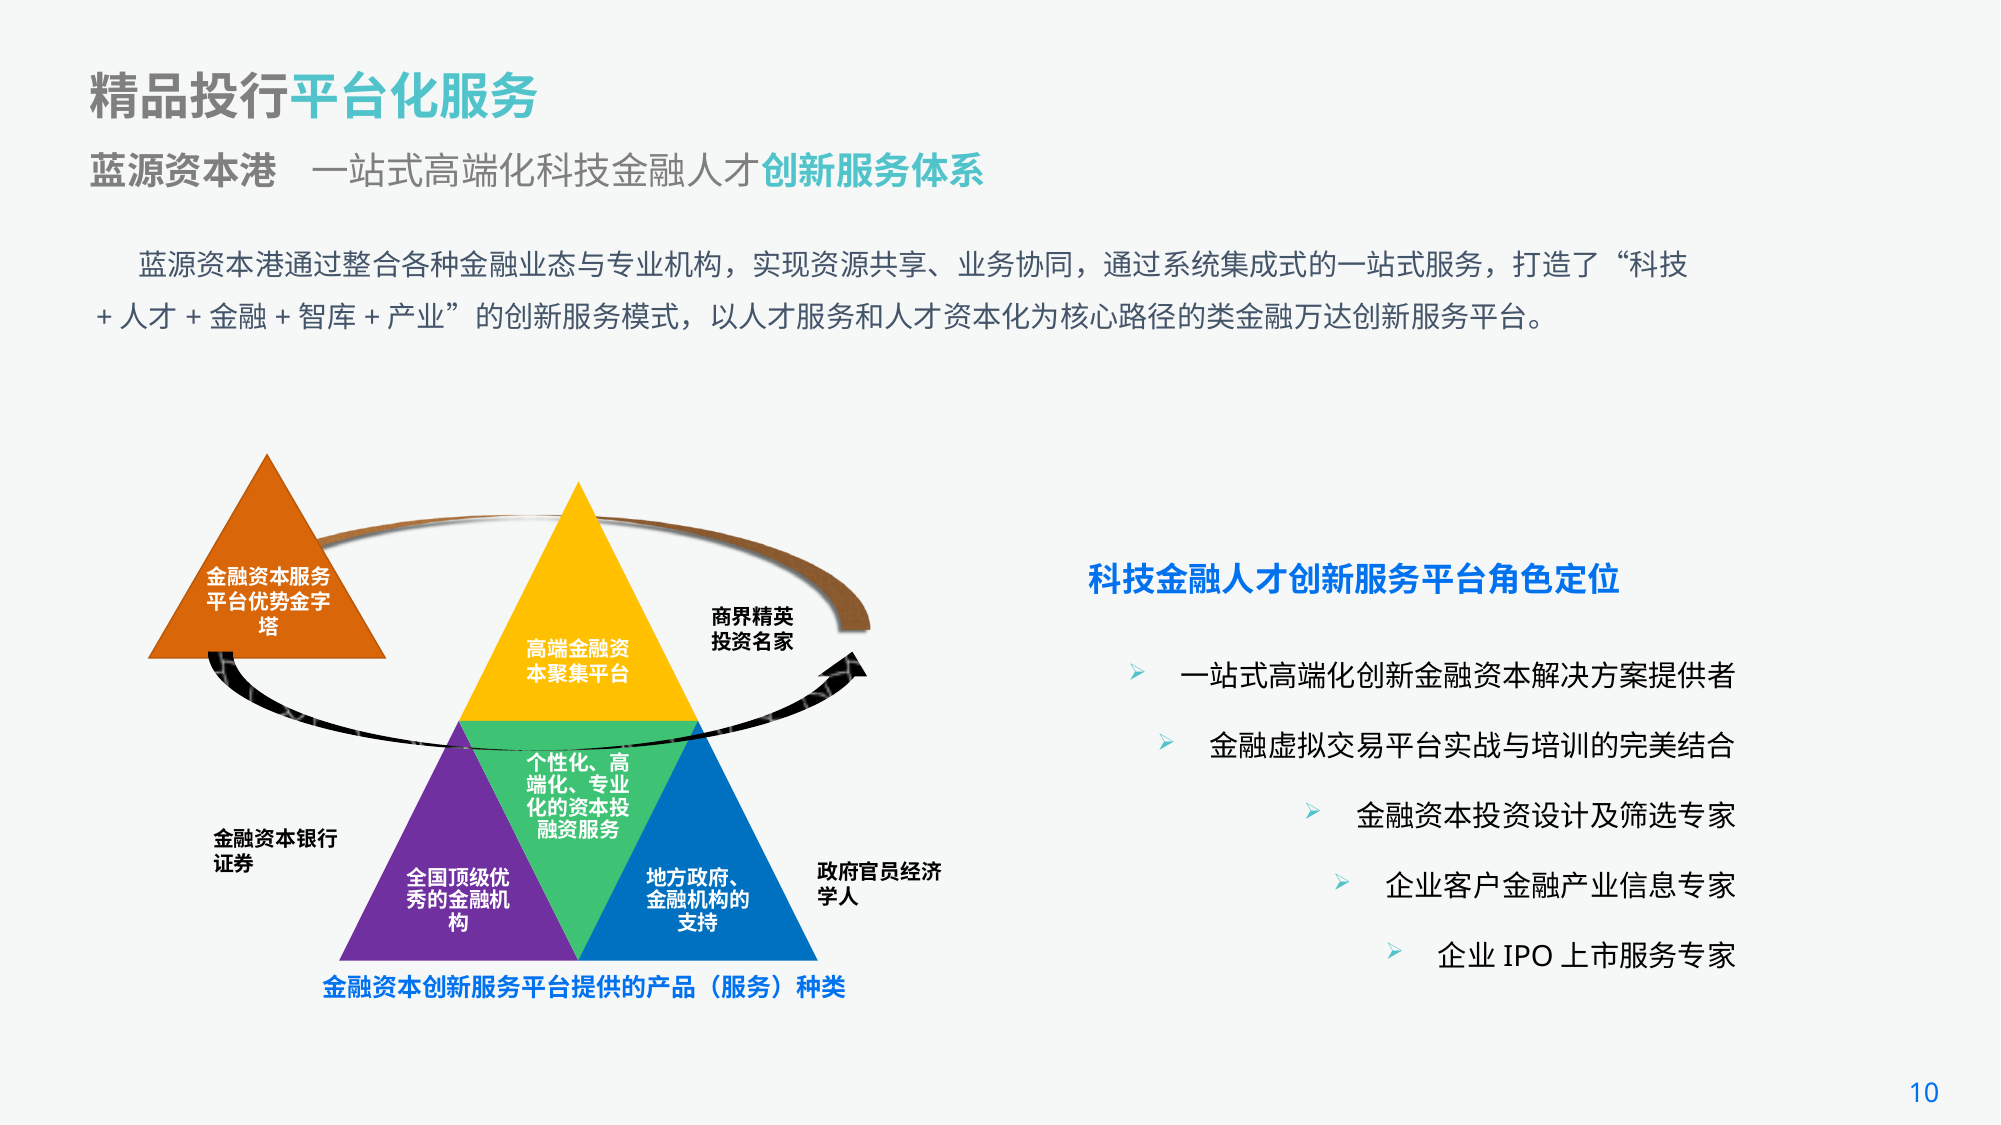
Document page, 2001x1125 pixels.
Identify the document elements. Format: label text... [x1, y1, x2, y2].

text_box 科技金融人才创新服务平台角色定位 [1074, 542, 1637, 606]
text_box [1898, 1059, 1981, 1105]
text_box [148, 454, 964, 1010]
text_box 一站式高端化创新金融资本解决方案提供者 金融虚拟交易平台实战与培训的完美结合 金融资本投资设计及筛选专家 企业客户金融产业信息专家 企业IPO上市服务专家 [1070, 613, 1754, 993]
text_box 蓝源资本港通过整合各种金融业态与专业机构，实现资源共享、业务协同，通过系统集成式的一站式服务，打造了“科技+人才+金融+智库+产业”的创新服务模式，以人才服务和人才资本化为核心路径的类金融万达创新服务平台。 [81, 221, 1735, 342]
text_box 精品投行平台化服务 蓝源资本港 一站式高端化科技金融人才创新服务体系 [73, 26, 1558, 201]
